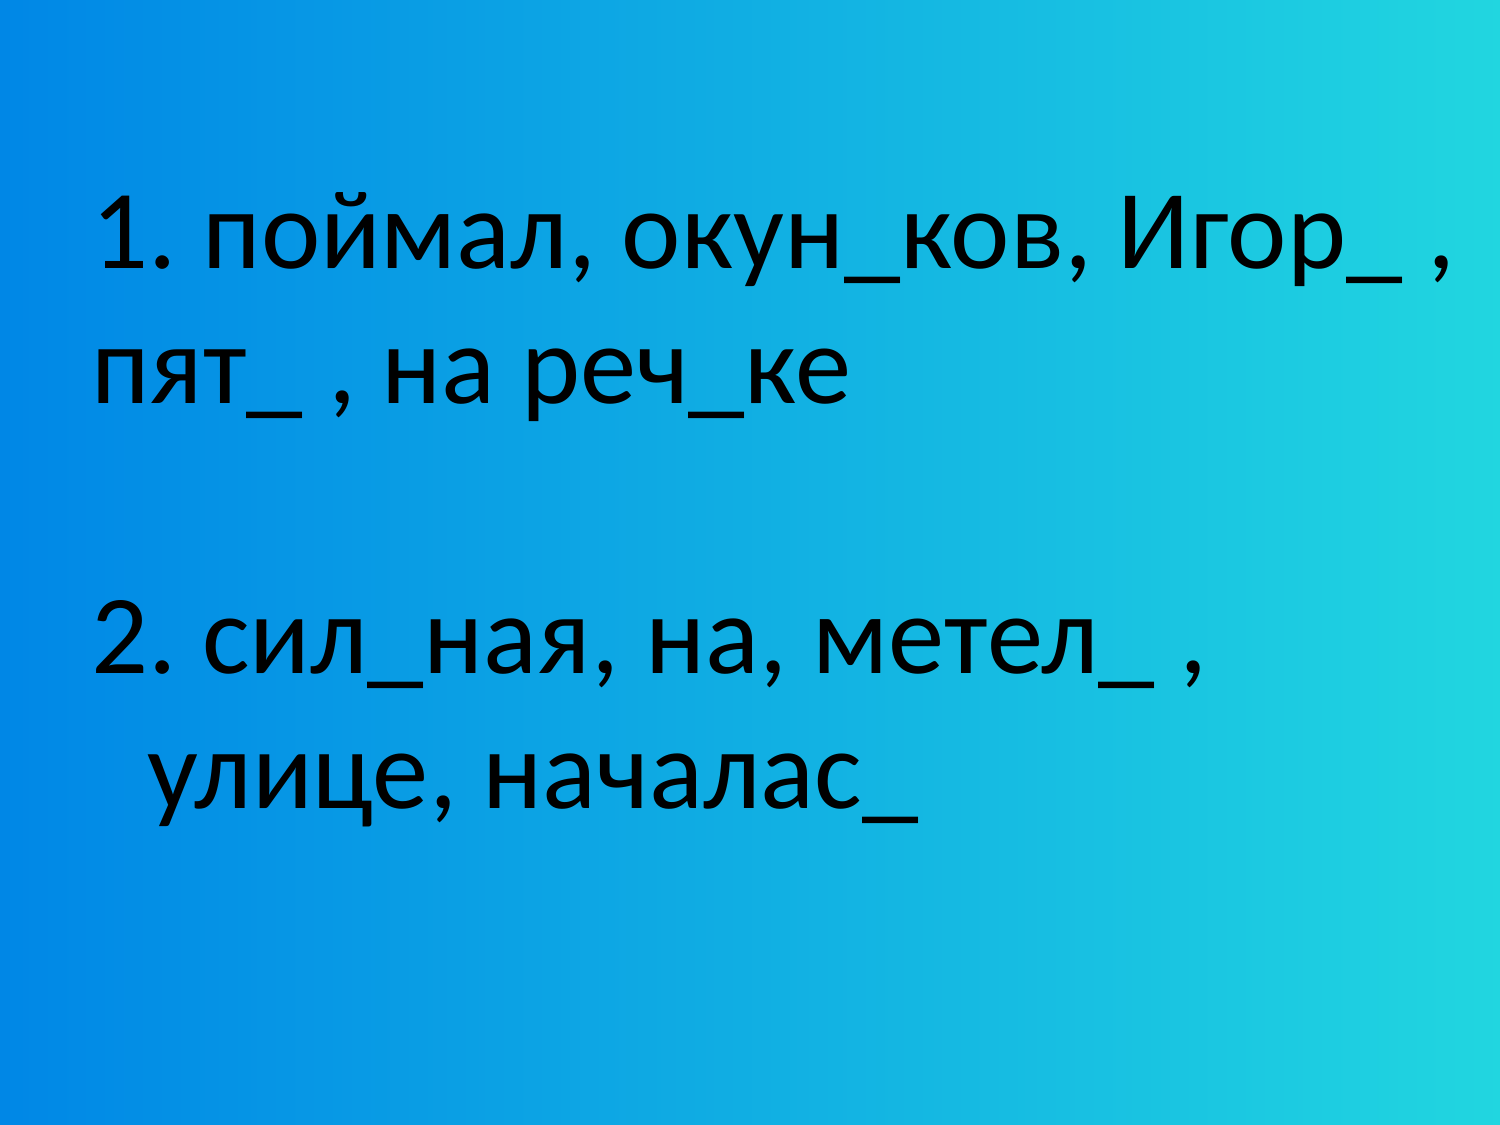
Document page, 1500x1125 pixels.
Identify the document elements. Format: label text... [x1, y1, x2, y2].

text_box поймал, окун_ков, Игор_ , пят_ , на реч_ке 2. сил_ная, на, метел_ , улице, началас_ [76, 148, 1500, 1079]
